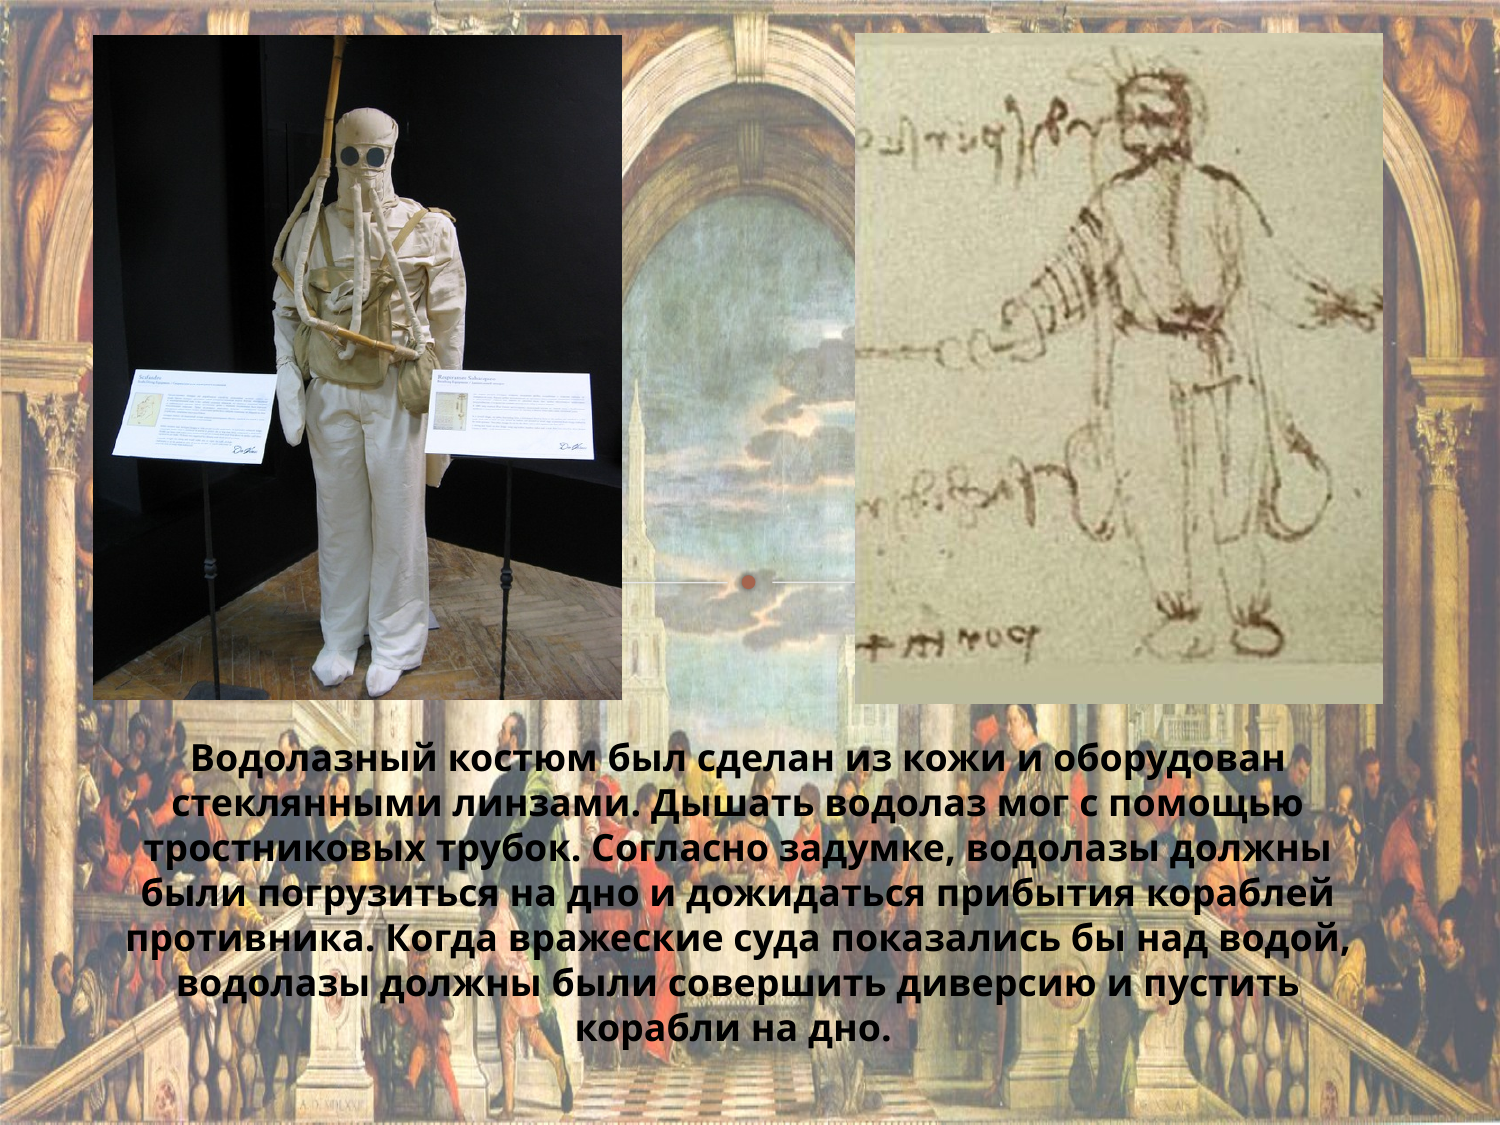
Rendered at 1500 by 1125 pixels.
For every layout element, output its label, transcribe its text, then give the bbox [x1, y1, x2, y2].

picture [93, 35, 622, 700]
picture [855, 33, 1383, 704]
text_box Водолазный костюм был сделан из кожи и оборудован стеклянными линзами. Дышать водолаз мог с помощью тростниковых трубок. Согласно задумке, водолазы должны были погрузиться на дно и дожидаться прибытия кораблей противника. Когда вражеские суда показались бы над водой, водолазы должны были совершить диверсию и пустить корабли на дно. [105, 726, 1372, 1057]
